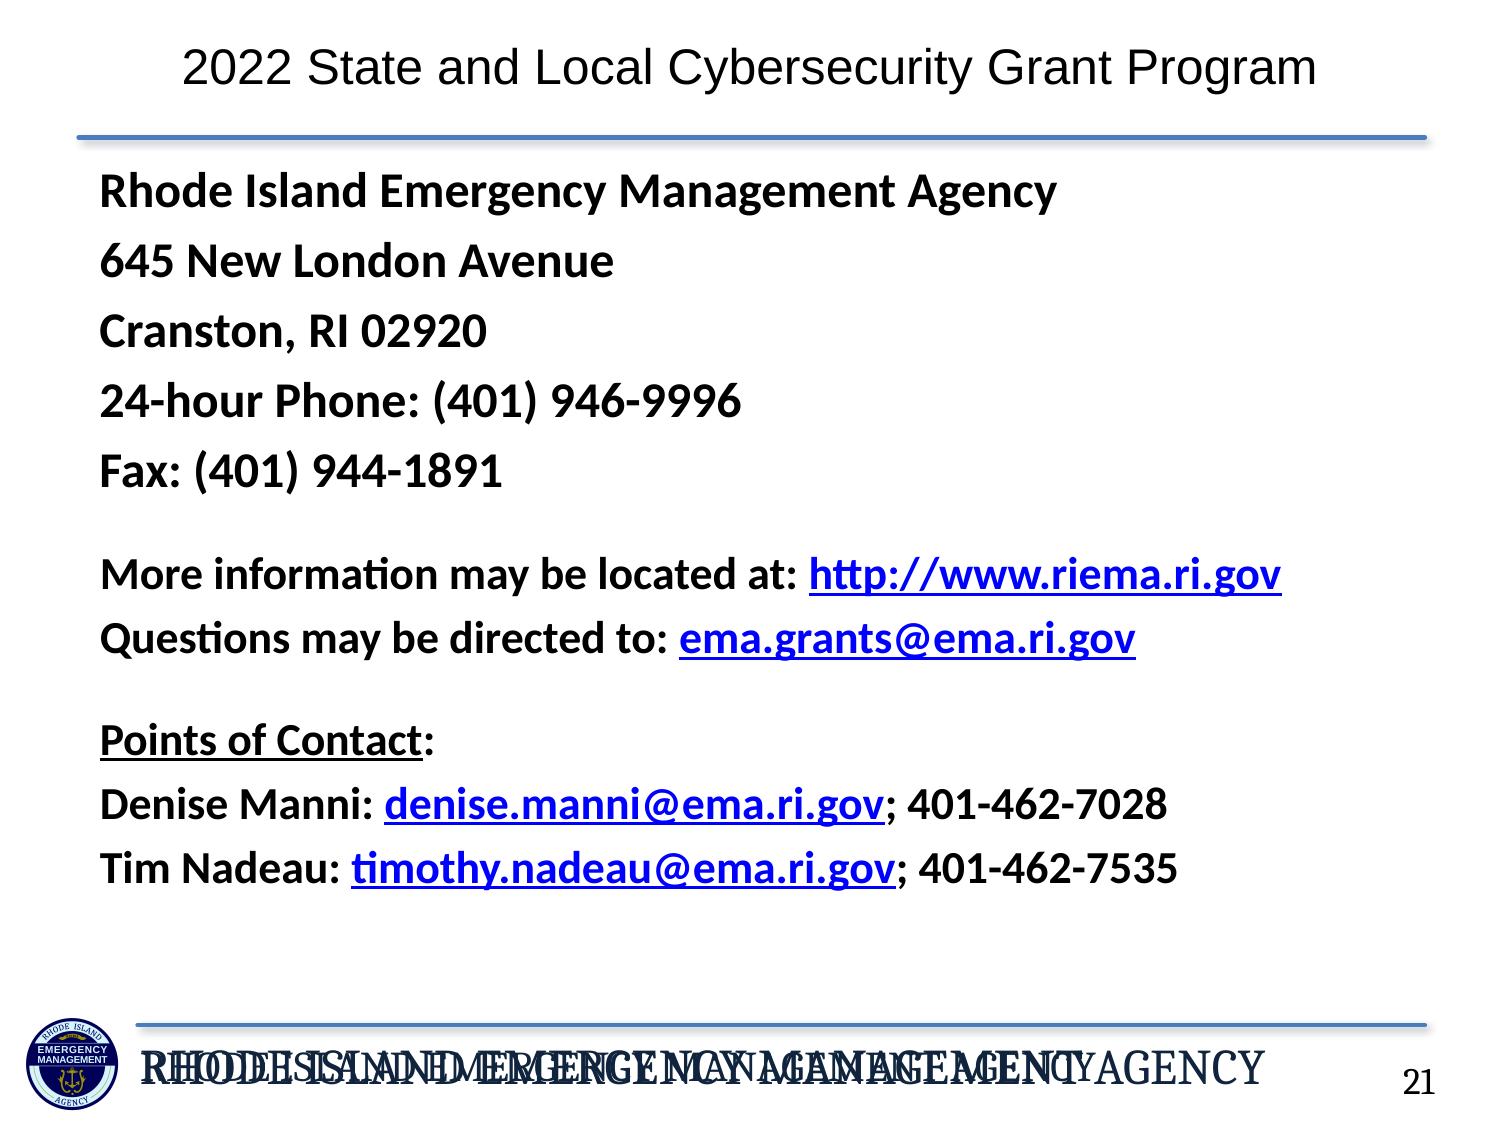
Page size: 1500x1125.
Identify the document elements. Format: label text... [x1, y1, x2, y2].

picture [25, 1017, 119, 1111]
list Rhode Island Emergency Management Agency 645 New London Avenue Cranston, RI 02920 24-hour Phone: (401) 946-9996 Fax: (401) 944-1891 More information may be located at: http://www.riema.ri.gov Questions may be directed to: ema.grants@ema.ri.gov Points of Contact: Denise Manni: denise.manni@ema.ri.gov; 401-462-7028 Tim Nadeau: timothy.nadeau@ema.ri.gov; 401-462-7535 [75, 149, 1425, 1000]
text_box 2022 State and Local Cybersecurity Grant Program [74, 27, 1425, 102]
text_box 21 [1374, 1049, 1463, 1110]
